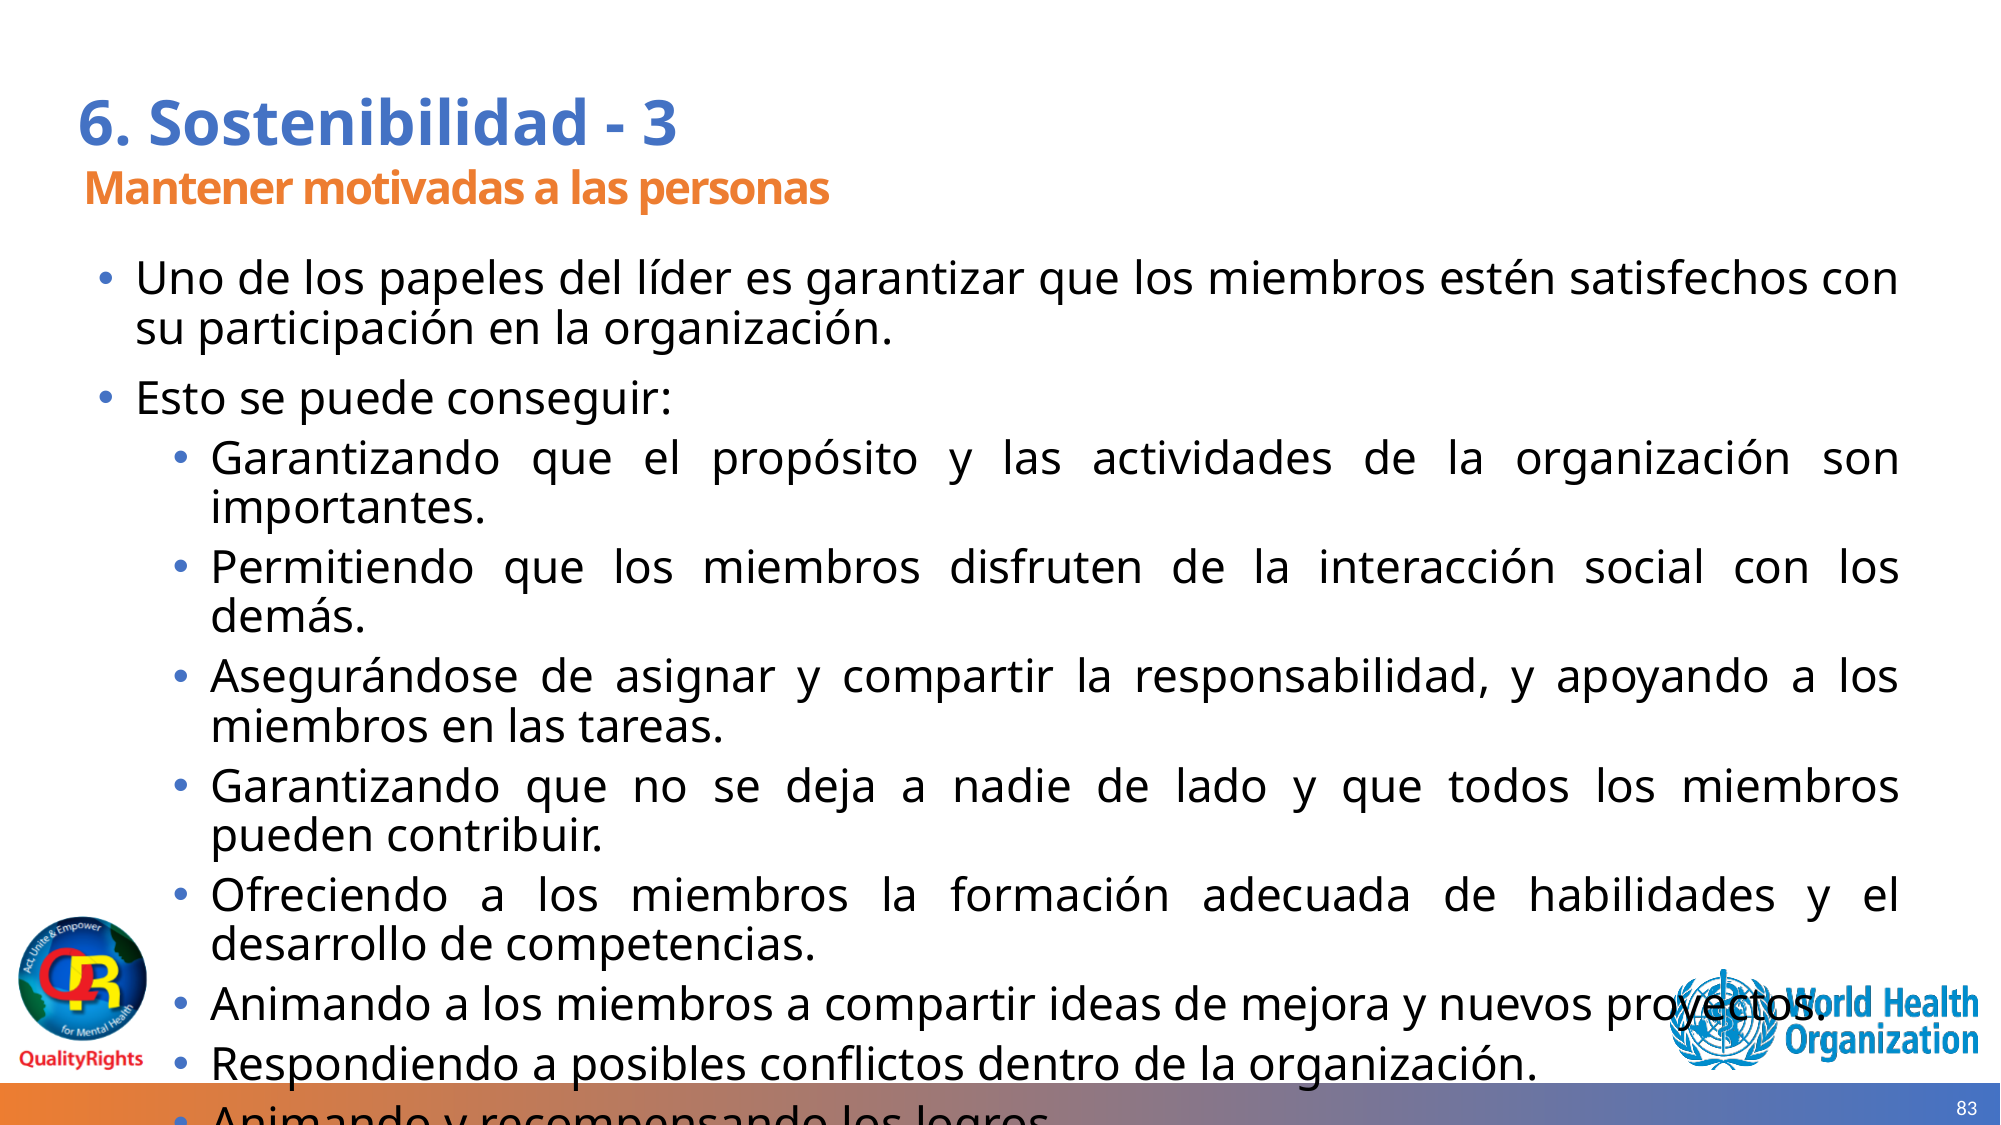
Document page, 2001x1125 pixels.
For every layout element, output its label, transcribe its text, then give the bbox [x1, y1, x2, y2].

picture [1732, 969, 1978, 1070]
list Uno de los papeles del líder es garantizar que los miembros estén satisfechos con su participación en la organización. Esto se puede conseguir: Garantizando que el propósito y las actividades de la organización son importantes. Permitiendo que los miembros disfruten de la interacción social con los demás. Asegurándose de asignar y compartir la responsabilidad, y apoyando a los miembros en las tareas. Garantizando que no se deja a nadie de lado y que todos los miembros pueden contribuir. Ofreciendo a los miembros la formación adecuada de habilidades y el desarrollo de competencias. Animando a los miembros a compartir ideas de mejora y nuevos proyectos. Respondiendo a posibles conflictos dentro de la organización. Animando y recompensando los logros. [83, 247, 1917, 987]
picture [1725, 1041, 1747, 1054]
picture [0, 899, 162, 1083]
picture [1701, 1042, 1722, 1054]
picture [1716, 1064, 1731, 1070]
picture [1691, 1030, 1700, 1041]
picture [1670, 1031, 1715, 1070]
list Mantener motivadas a las personas [83, 155, 1917, 215]
picture [1710, 1017, 1721, 1025]
picture [1670, 987, 1679, 1017]
picture [1860, 1000, 1865, 1012]
picture [1890, 987, 1897, 999]
title 6. Sostenibilidad - 3 [63, 84, 1671, 156]
picture [1726, 987, 1765, 1047]
picture [1703, 1018, 1711, 1030]
picture [1680, 992, 1749, 1060]
picture [1706, 1037, 1722, 1046]
picture [1701, 987, 1710, 992]
picture [1711, 1030, 1721, 1038]
picture [1738, 1022, 1743, 1031]
picture [1958, 1000, 1962, 1012]
picture [1685, 987, 1697, 1003]
